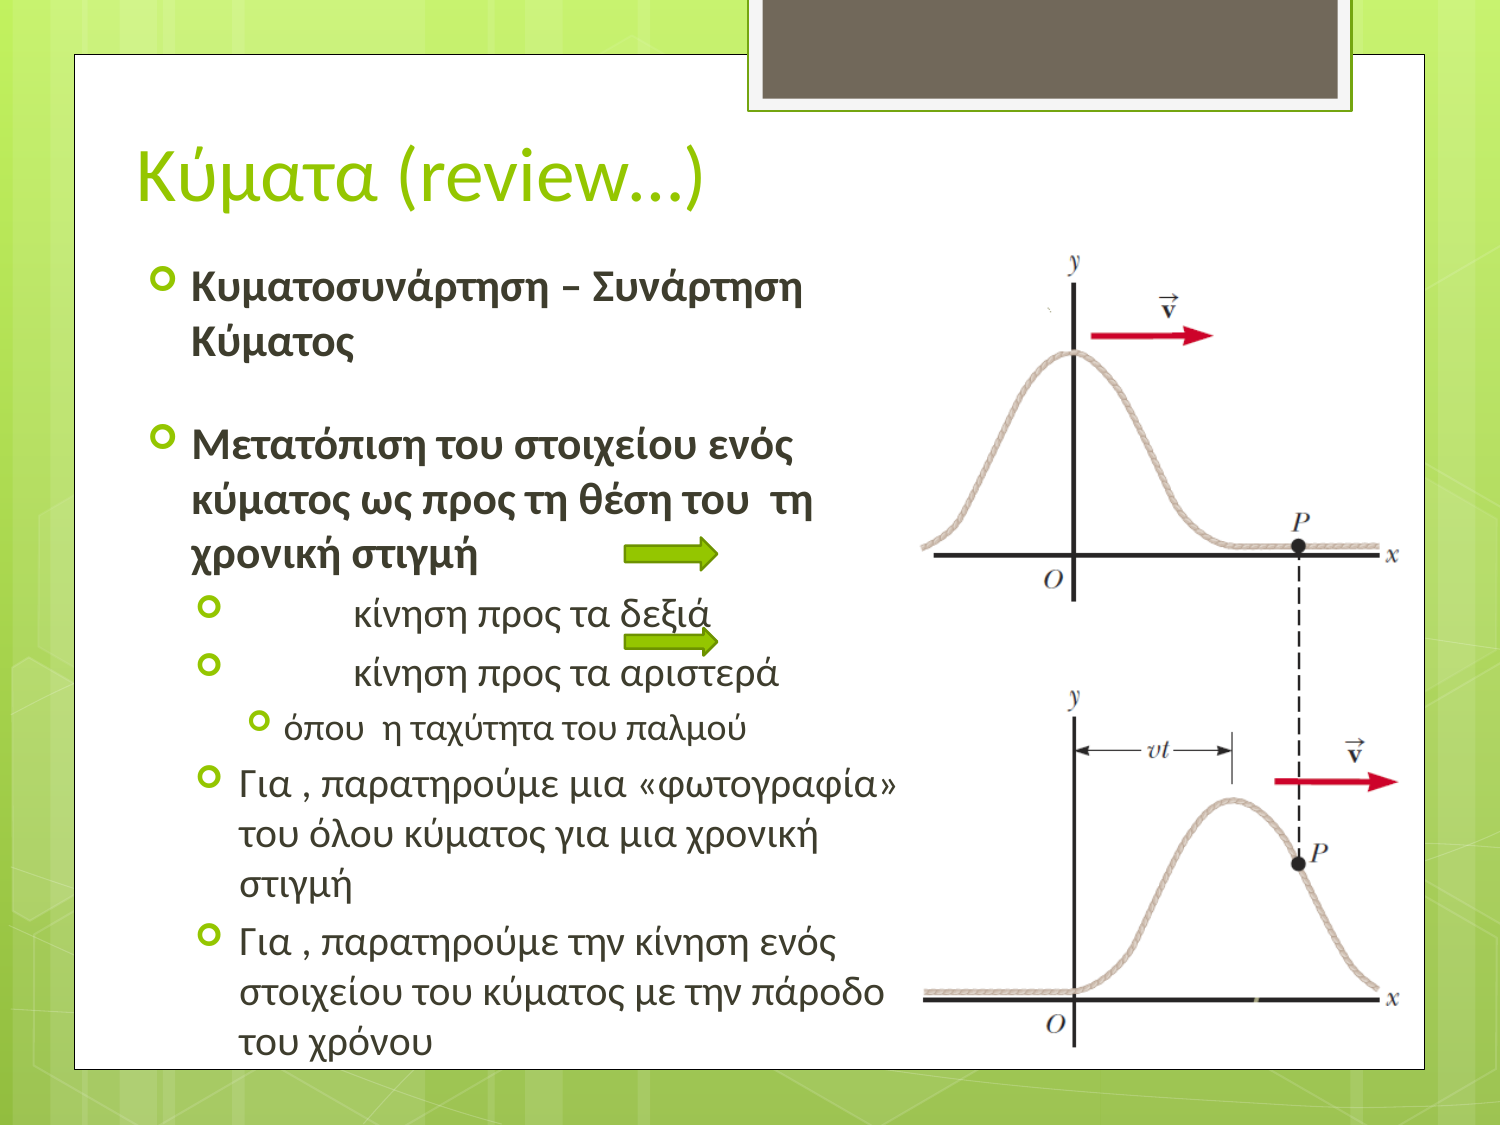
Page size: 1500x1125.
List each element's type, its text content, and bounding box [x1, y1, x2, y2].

text_box [623, 626, 719, 657]
title Κύματα (review…) [121, 116, 1338, 225]
picture [916, 246, 1413, 1051]
text_box [623, 536, 719, 572]
